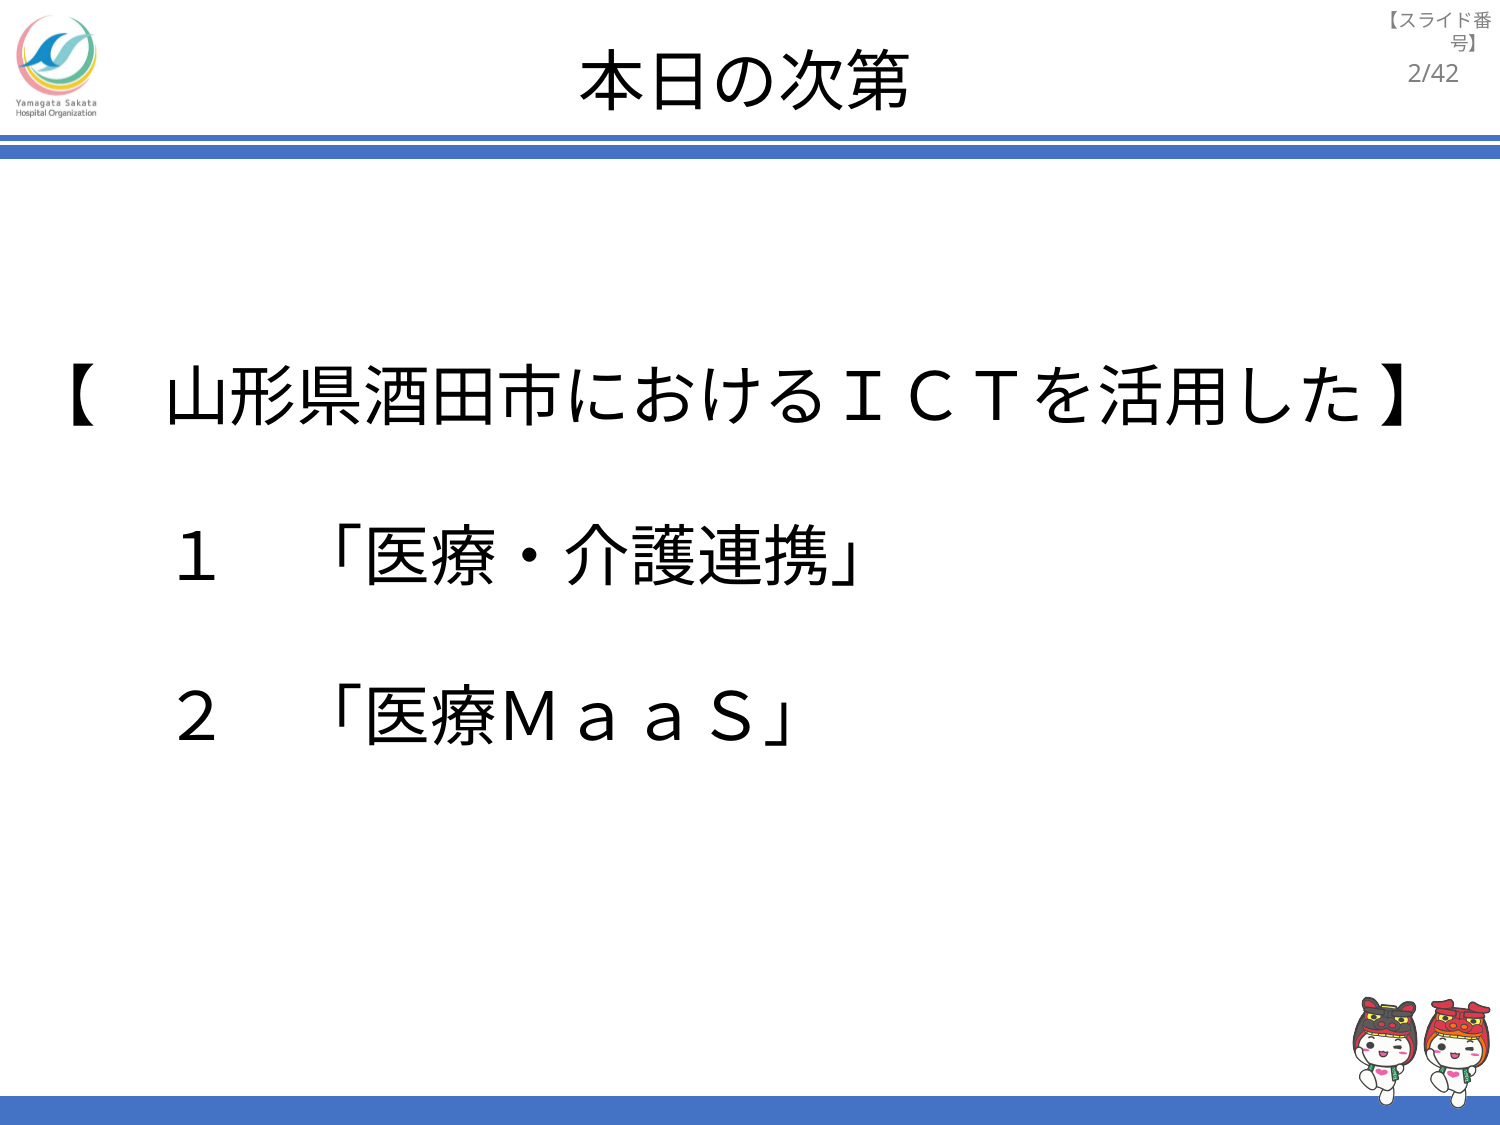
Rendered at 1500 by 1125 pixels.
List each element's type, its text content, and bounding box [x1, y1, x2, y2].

picture [2, 9, 110, 125]
text_box 本日の次第 [0, 28, 1494, 130]
text_box [0, 144, 1500, 160]
text_box [0, 1095, 1500, 1125]
text_box 【 山形県酒田市におけるＩＣＴを活用した 】 １ 「医療・介護連携」 ２ 「医療ＭａａＳ」 [29, 202, 1478, 905]
picture [1349, 995, 1493, 1111]
